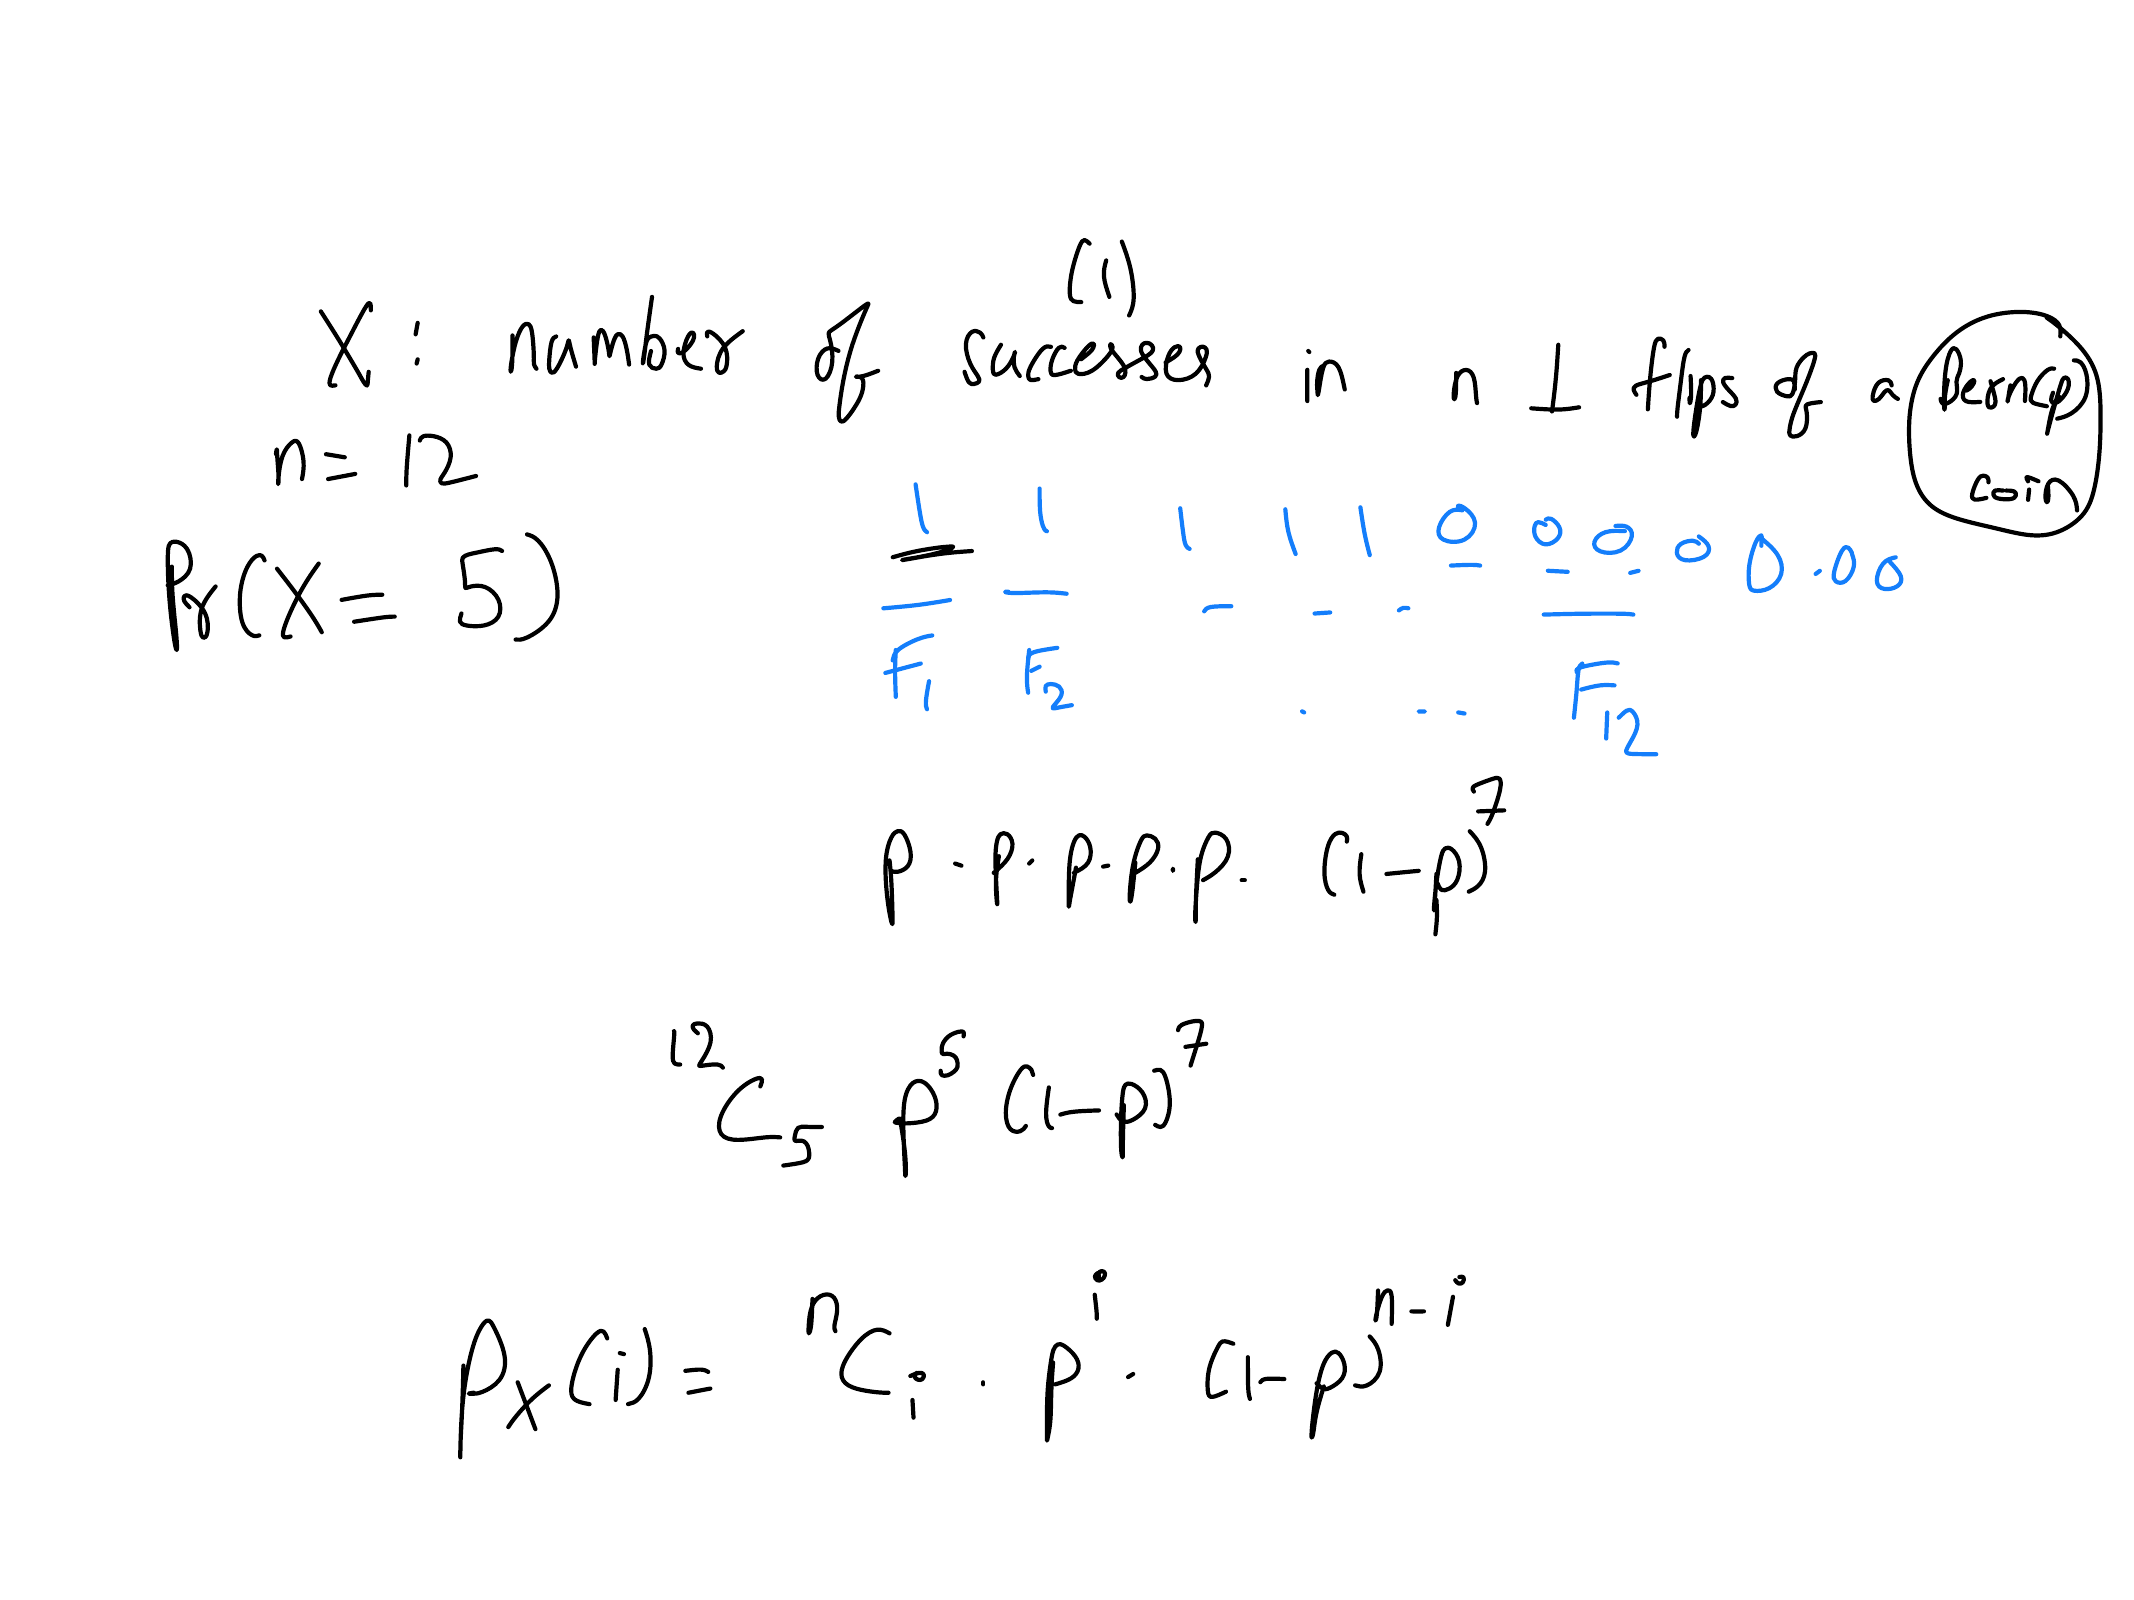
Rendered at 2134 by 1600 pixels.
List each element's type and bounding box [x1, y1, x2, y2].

text_box [167, 239, 2101, 1458]
